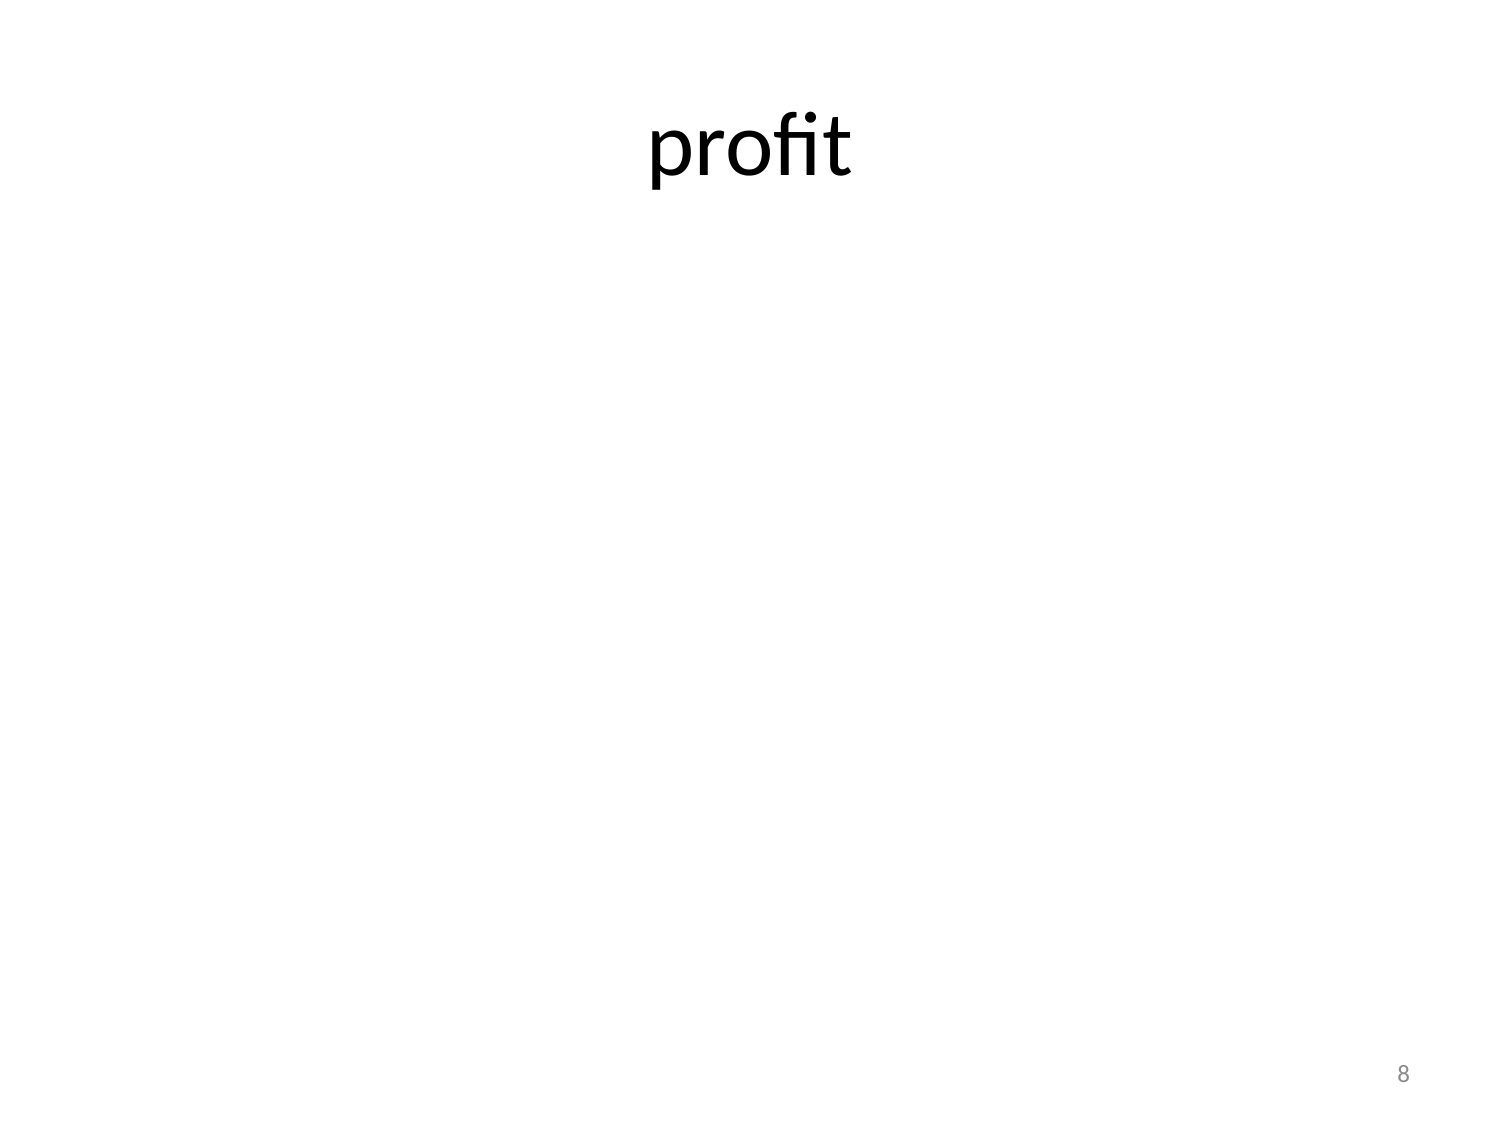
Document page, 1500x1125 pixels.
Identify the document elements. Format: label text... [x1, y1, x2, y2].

title profit [75, 45, 1425, 233]
slide_number 8 [1074, 1042, 1425, 1103]
